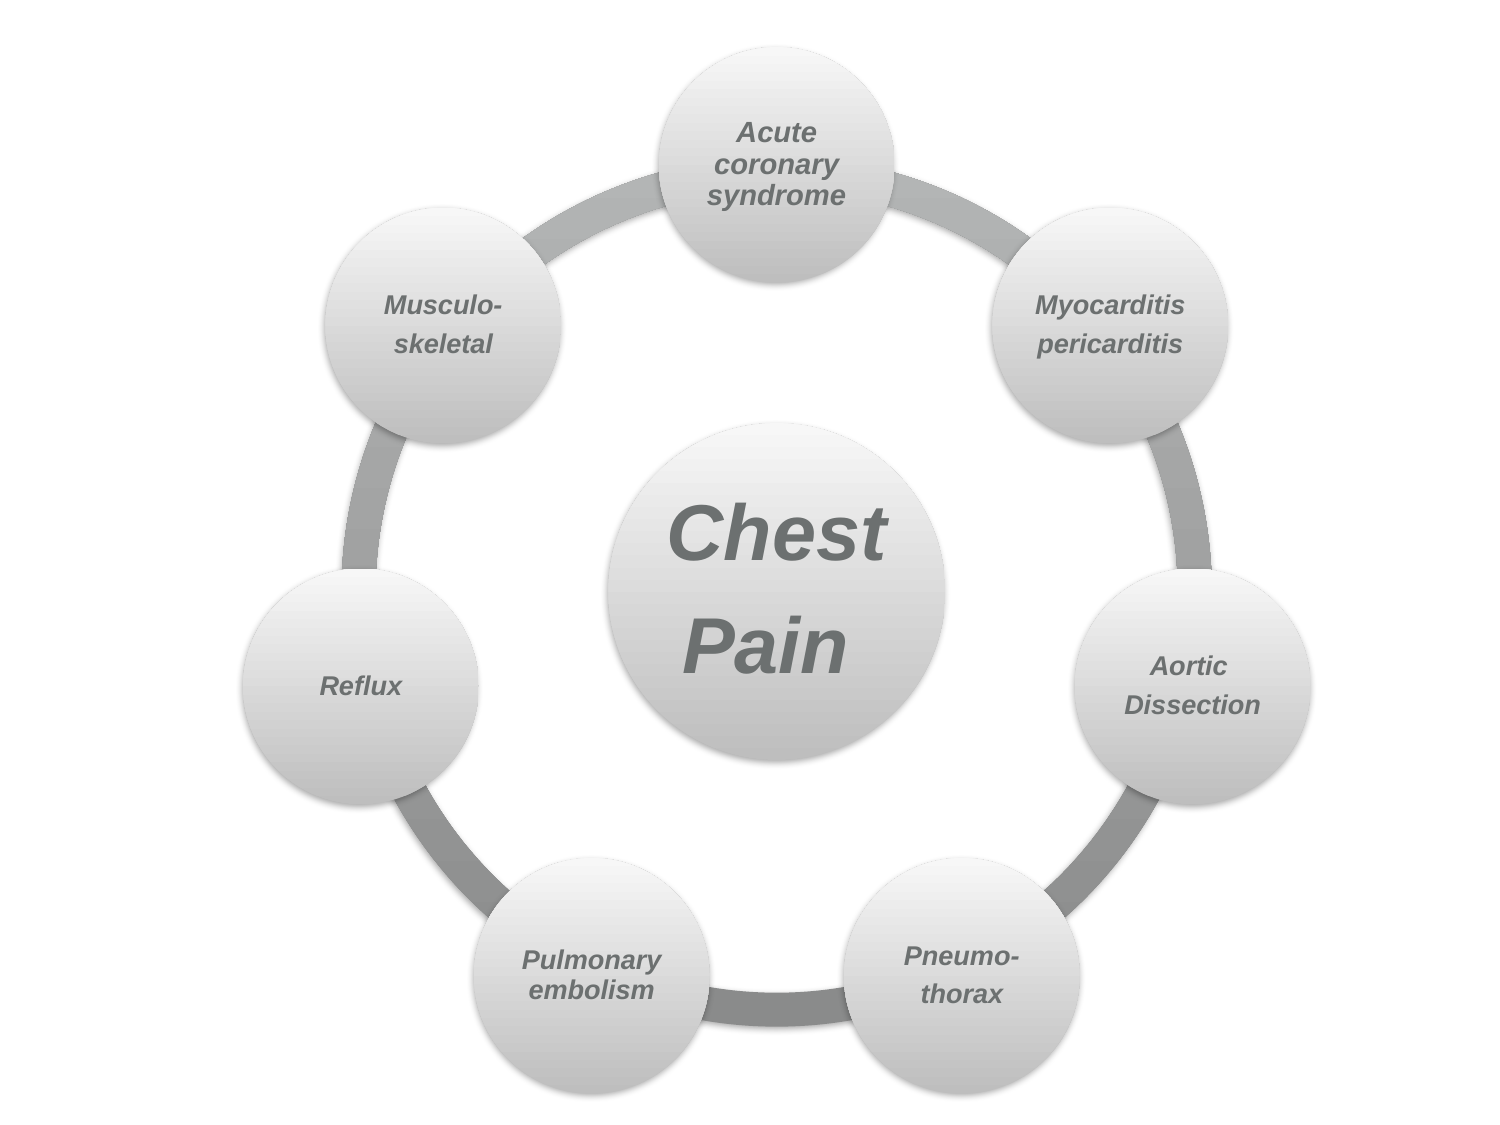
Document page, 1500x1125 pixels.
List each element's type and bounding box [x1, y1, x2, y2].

text_box [0, 0, 1500, 399]
text_box [100, 46, 1454, 1095]
